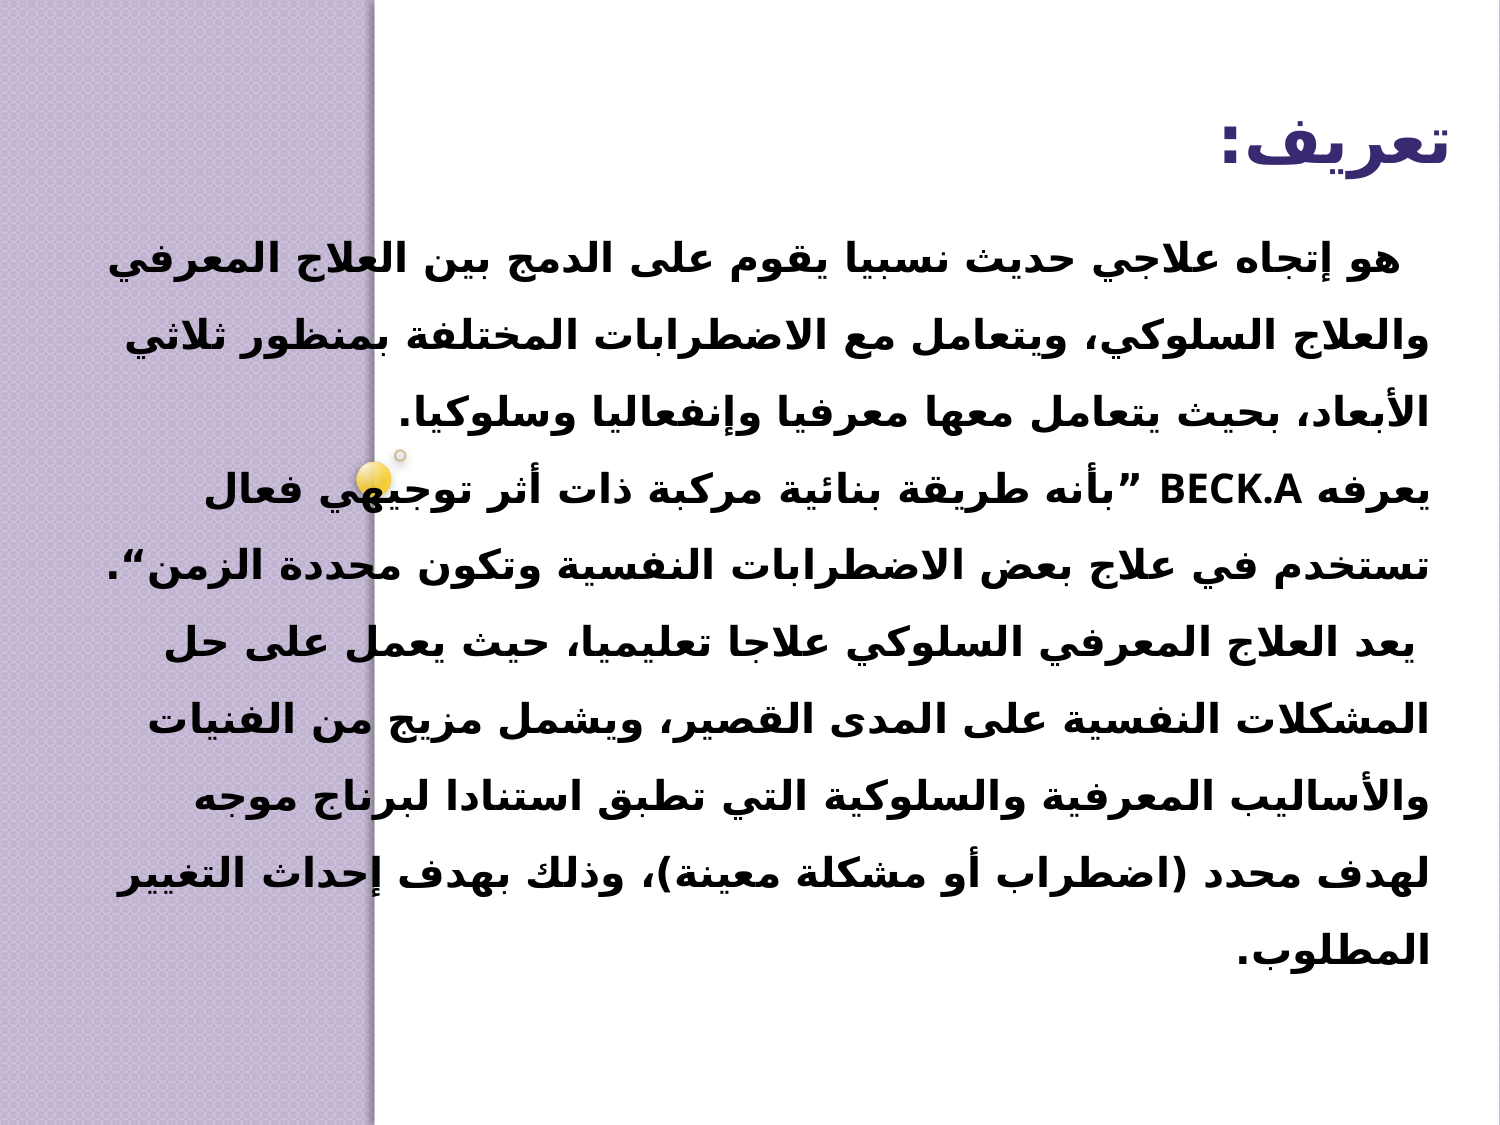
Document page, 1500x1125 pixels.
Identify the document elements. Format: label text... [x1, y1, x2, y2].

title هو إتجاه علاجي حديث نسبيا يقوم على الدمج بين العلاج المعرفي والعلاج السلوكي، ويتعامل مع الاضطرابات المختلفة بمنظور ثلاثي الأبعاد، بحيث يتعامل معها معرفيا وإنفعاليا وسلوكيا. يعرفه Beck.A ”بأنه طريقة بنائية مركبة ذات أثر توجيهي فعال تستخدم في علاج بعض الاضطرابات النفسية وتكون محددة الزمن“. يعد العلاج المعرفي السلوكي علاجا تعليميا، حيث يعمل على حل المشكلات النفسية على المدى القصير، ويشمل مزيج من الفنيات والأساليب المعرفية والسلوكية التي تطبق استنادا لبرناج موجه لهدف محدد (اضطراب أو مشكلة معينة)، وذلك بهدف إحداث التغيير المطلوب. [76, 196, 1447, 1059]
list تعريف: [76, 66, 1471, 185]
